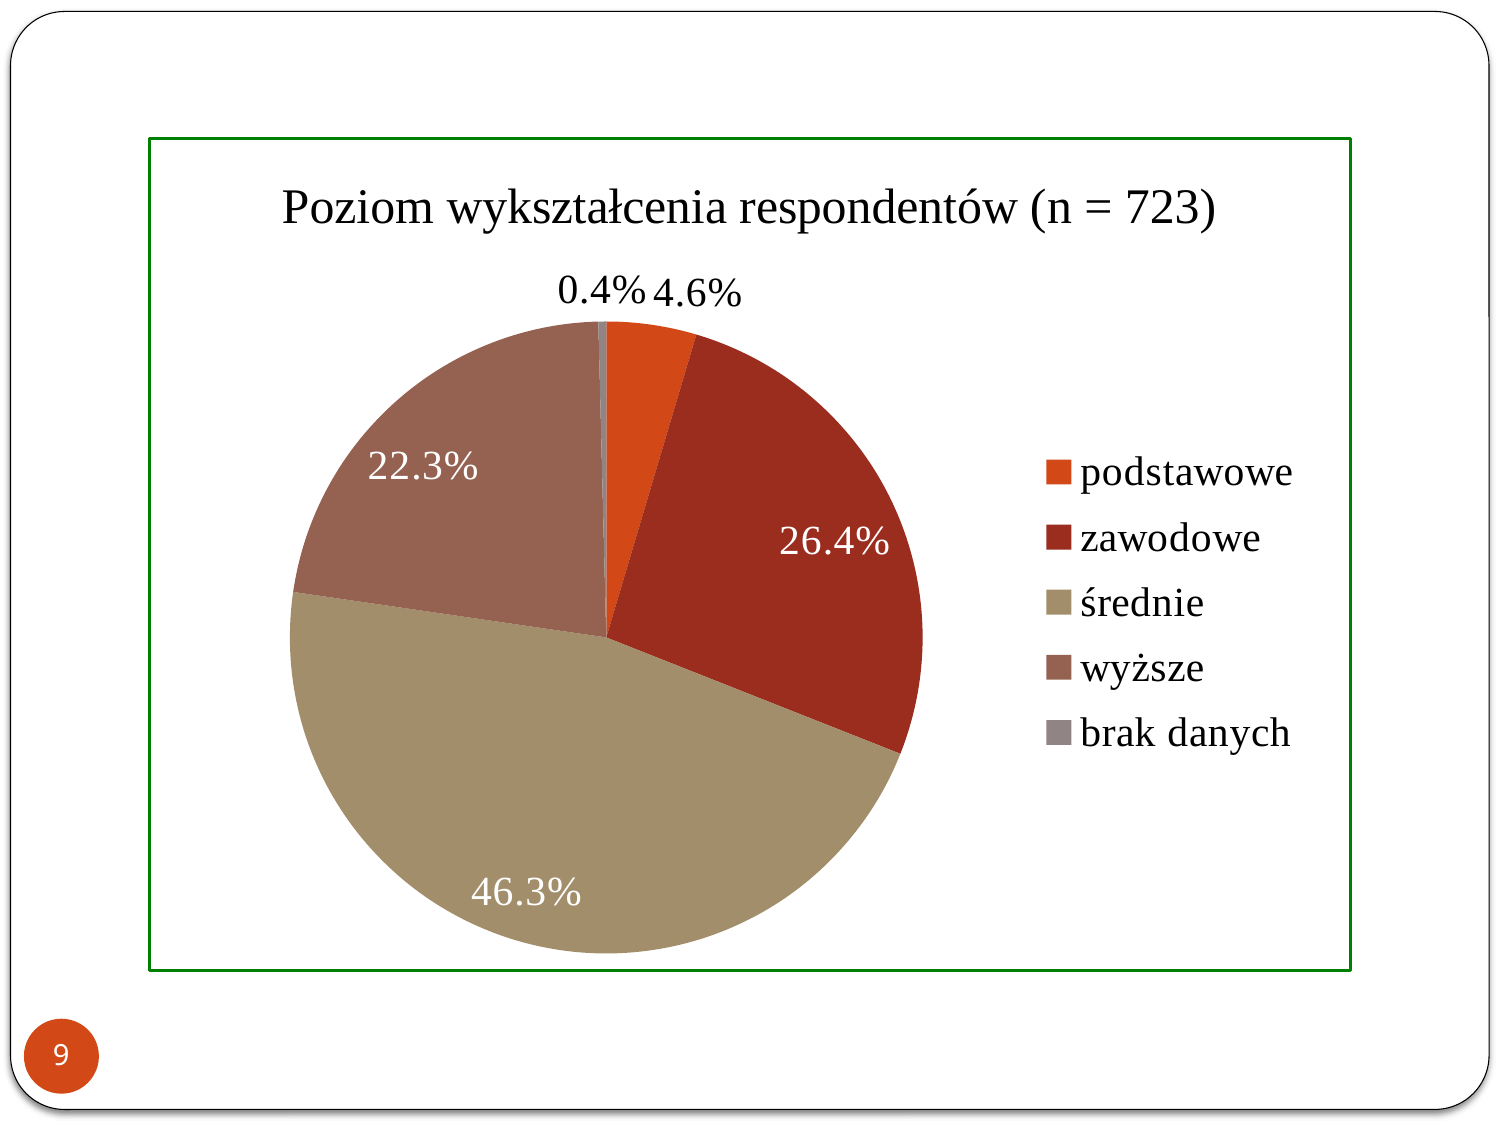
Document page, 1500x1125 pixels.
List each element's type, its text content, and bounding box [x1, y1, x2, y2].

chart [147, 136, 1353, 972]
slide_number 9 [23, 1018, 99, 1094]
